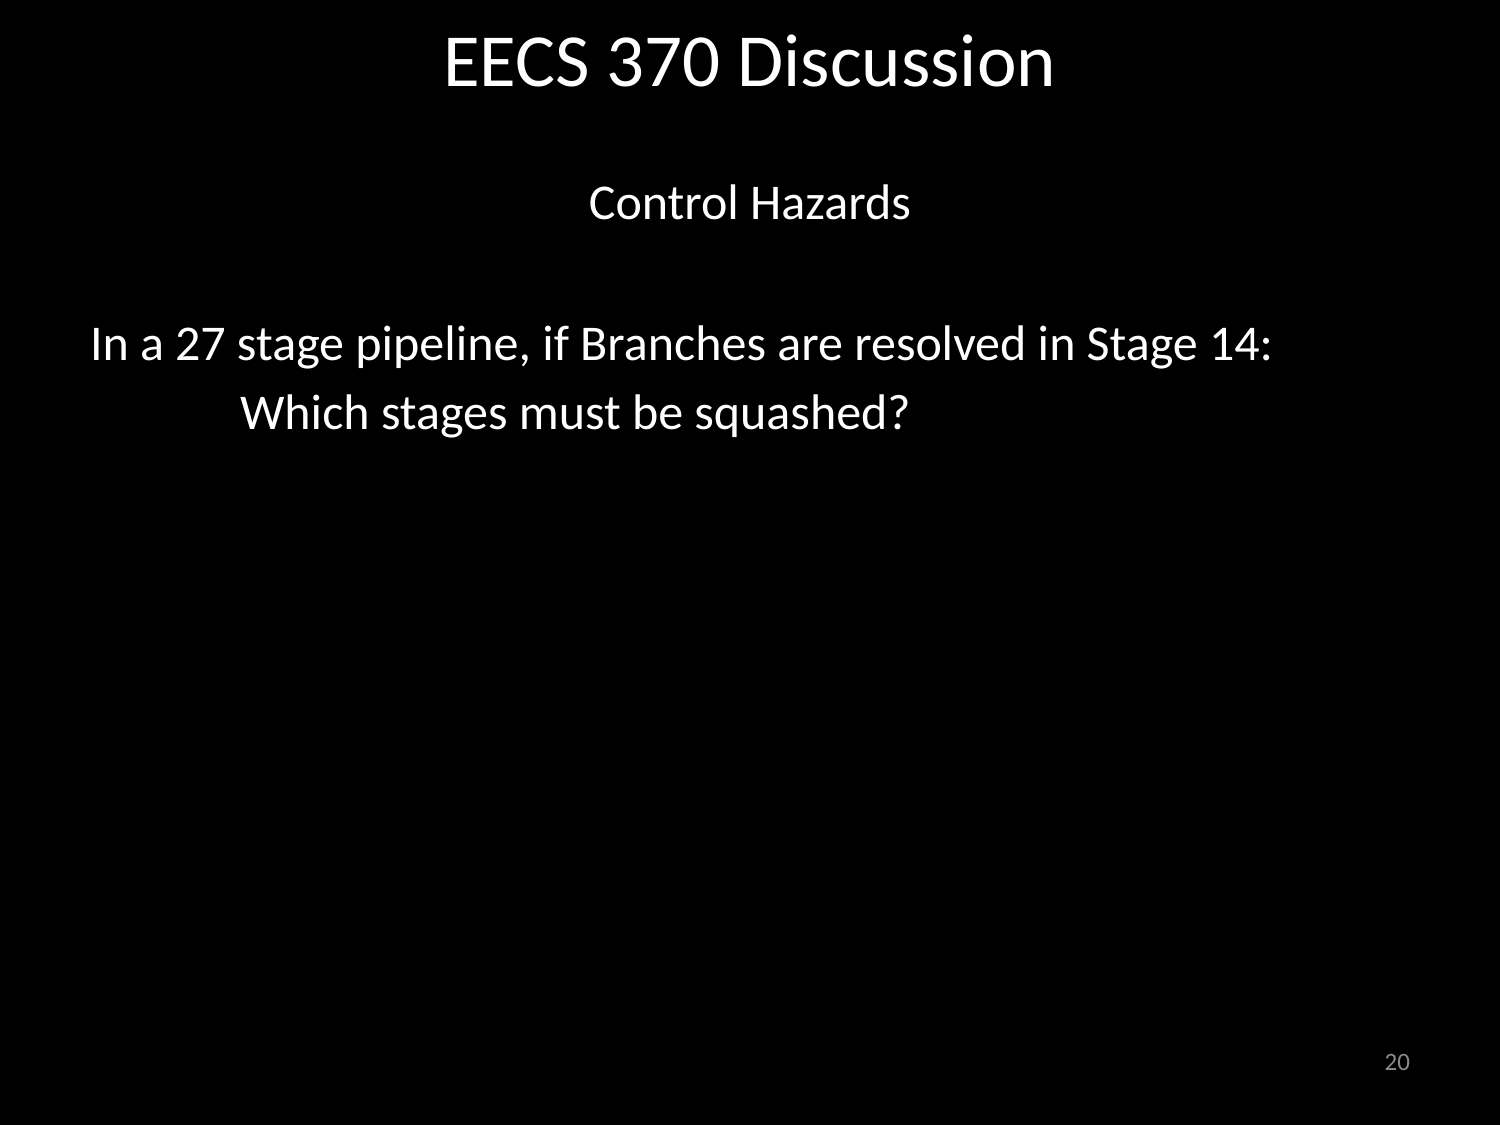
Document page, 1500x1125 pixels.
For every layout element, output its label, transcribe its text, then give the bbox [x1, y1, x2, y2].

list Control Hazards In a 27 stage pipeline, if Branches are resolved in Stage 14: Which stages must be squashed? [75, 162, 1425, 1050]
title EECS 370 Discussion [75, 0, 1425, 150]
slide_number 20 [1074, 1030, 1425, 1091]
